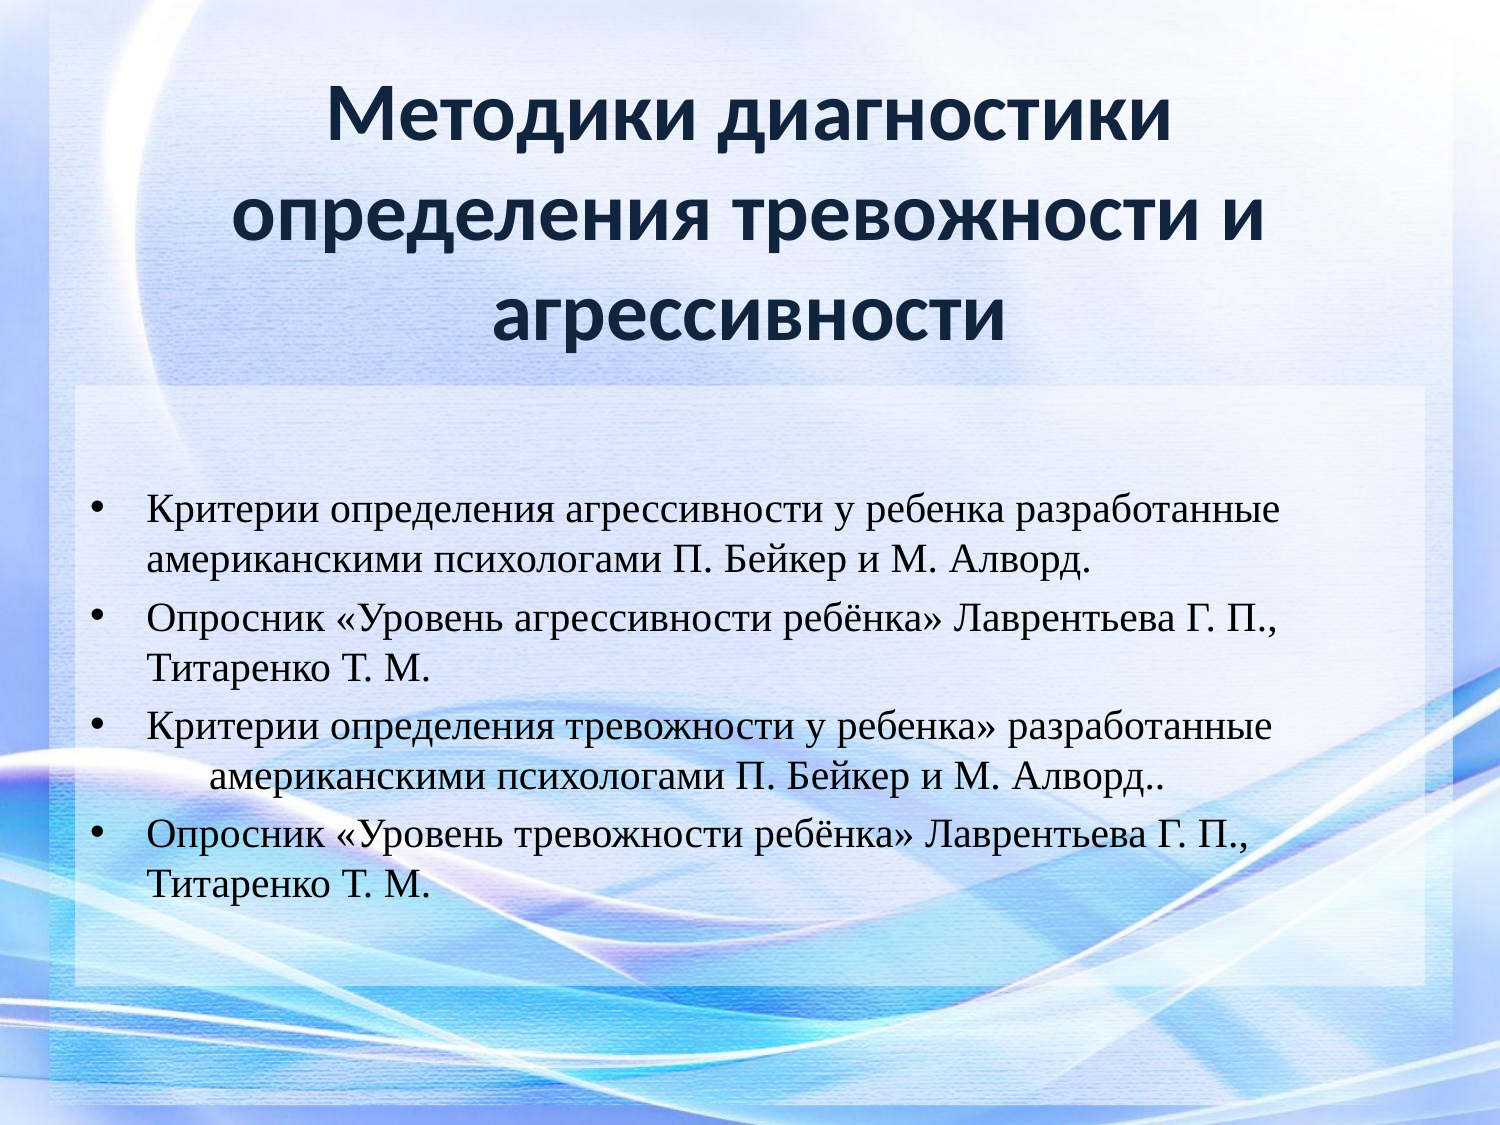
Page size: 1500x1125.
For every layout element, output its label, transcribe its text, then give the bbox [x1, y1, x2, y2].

list Критерии определения агрессивности у ребенка разработанные американскими психологами П. Бейкер и М. Алворд. Опросник «Уровень агрессивности ребёнка» Лаврентьева Г. П., Титаренко Т. М. Критерии определения тревожности у ребенка» разработанные американскими психологами П. Бейкер и М. Алворд.. Опросник «Уровень тревожности ребёнка» Лаврентьева Г. П., Титаренко Т. М. [75, 385, 1425, 986]
title Методики диагностики определения тревожности и агрессивности [75, 113, 1425, 302]
picture [0, 0, 1500, 1125]
